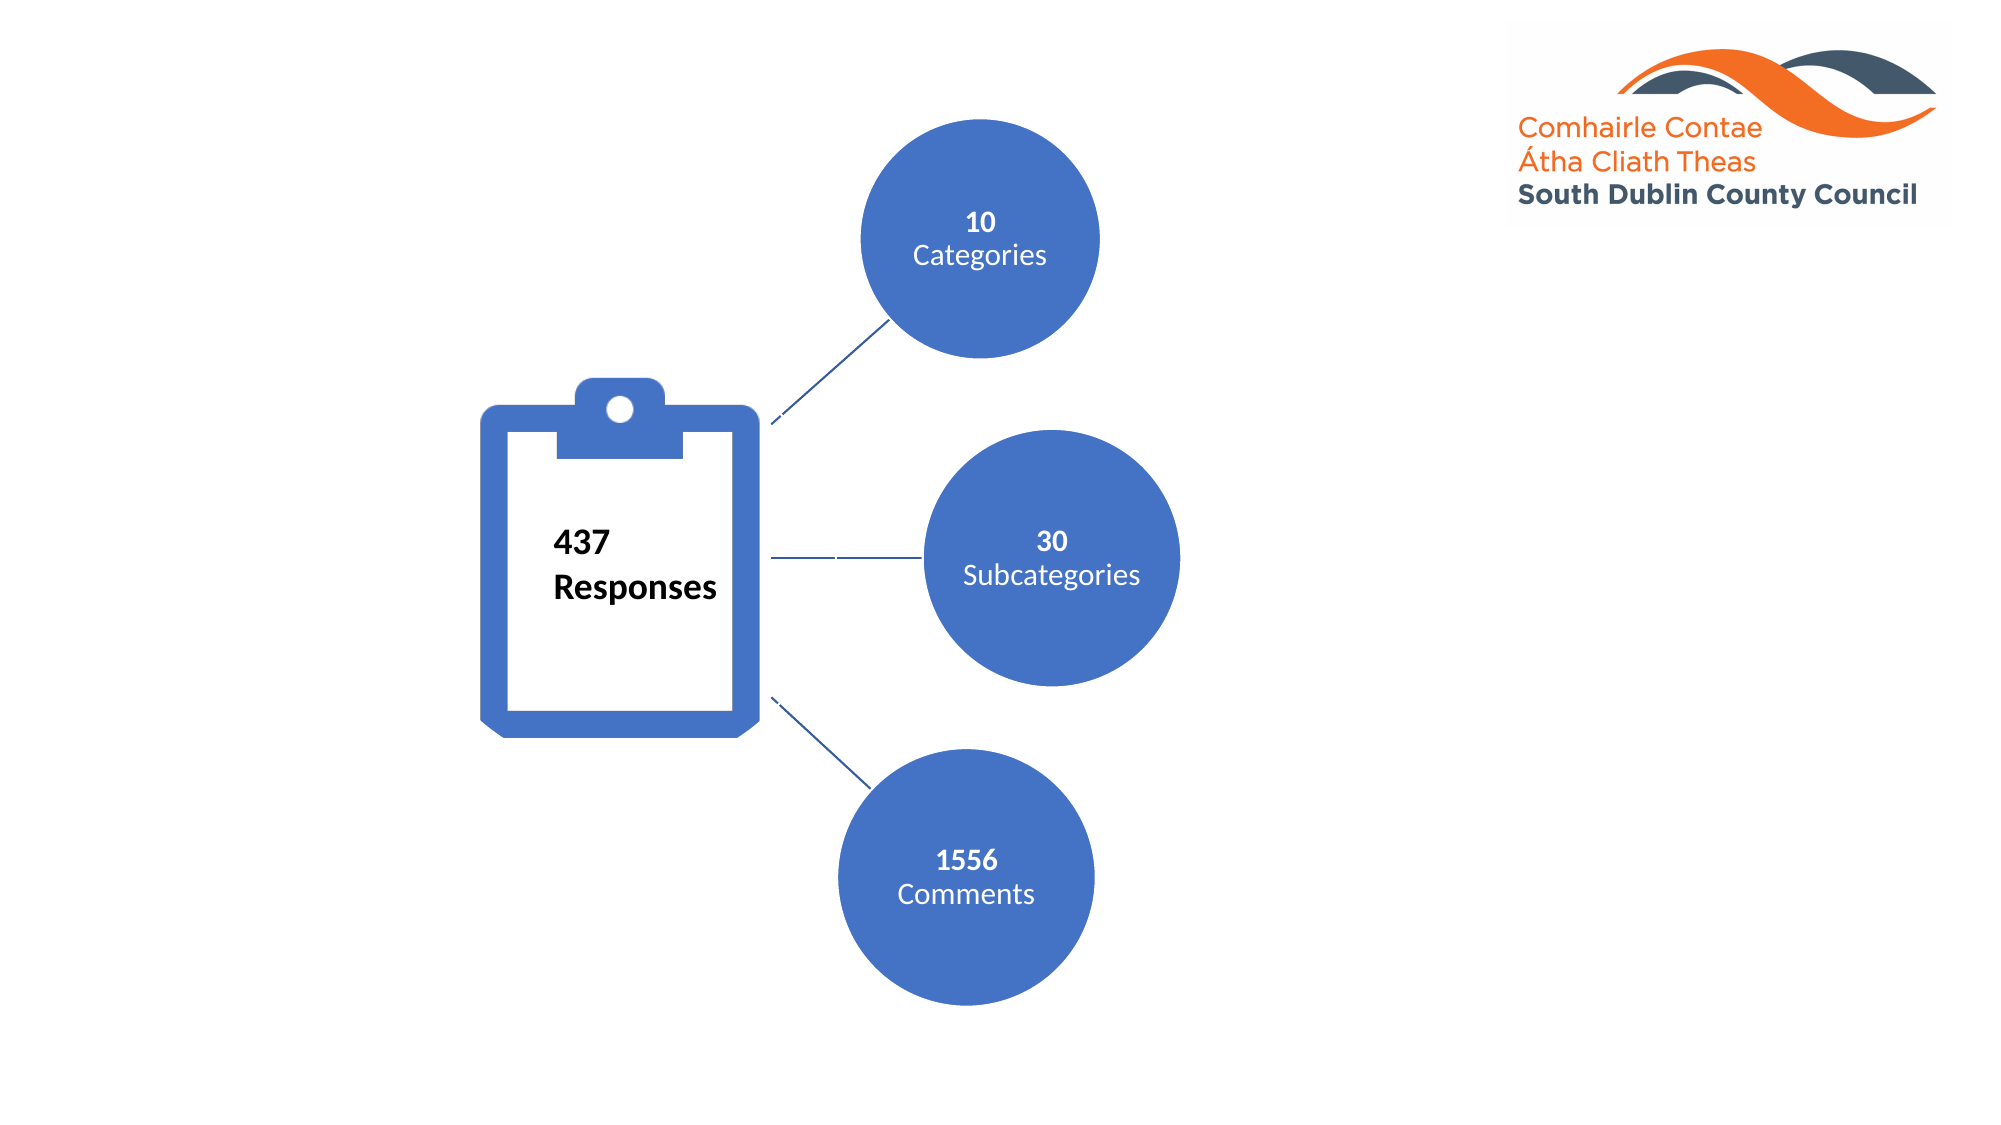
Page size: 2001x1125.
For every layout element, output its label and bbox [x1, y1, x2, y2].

picture [1505, 19, 1951, 229]
text_box [333, 117, 1667, 1007]
